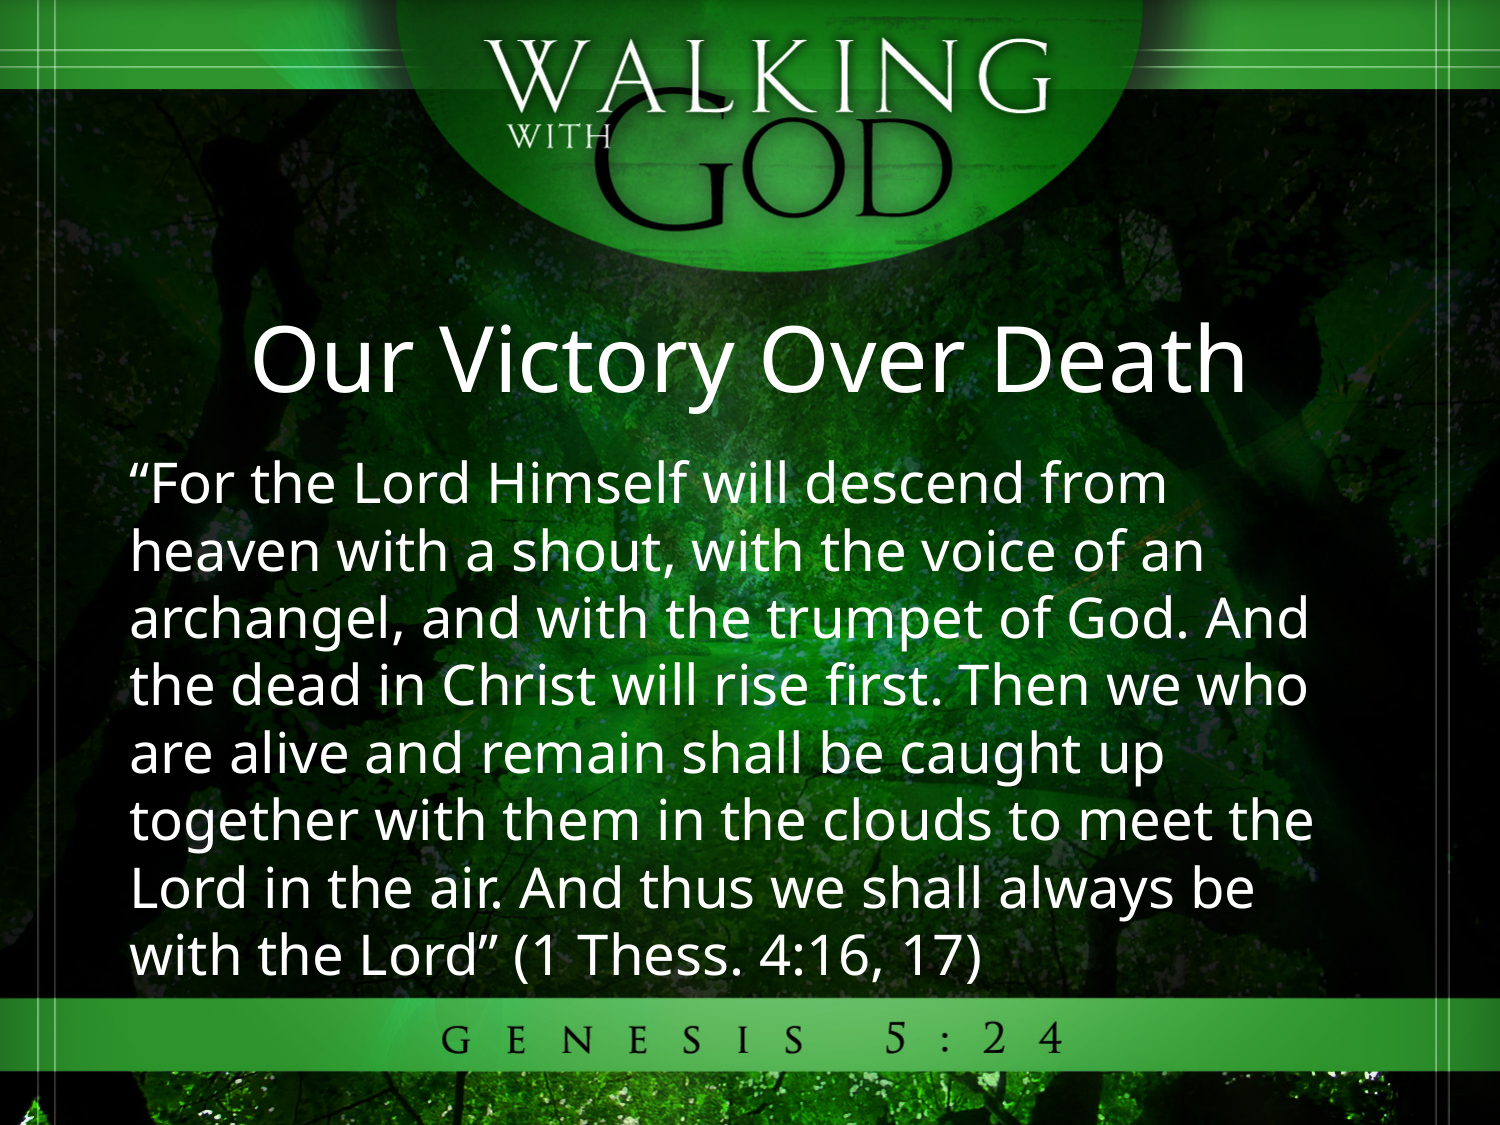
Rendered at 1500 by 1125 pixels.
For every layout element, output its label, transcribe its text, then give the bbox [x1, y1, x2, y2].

list “For the Lord Himself will descend from heaven with a shout, with the voice of an archangel, and with the trumpet of God. And the dead in Christ will rise first. Then we who are alive and remain shall be caught up together with them in the clouds to meet the Lord in the air. And thus we shall always be with the Lord” (1 Thess. 4:16, 17) [114, 439, 1386, 1001]
picture [0, 0, 1500, 1125]
title Our Victory Over Death [75, 262, 1425, 450]
